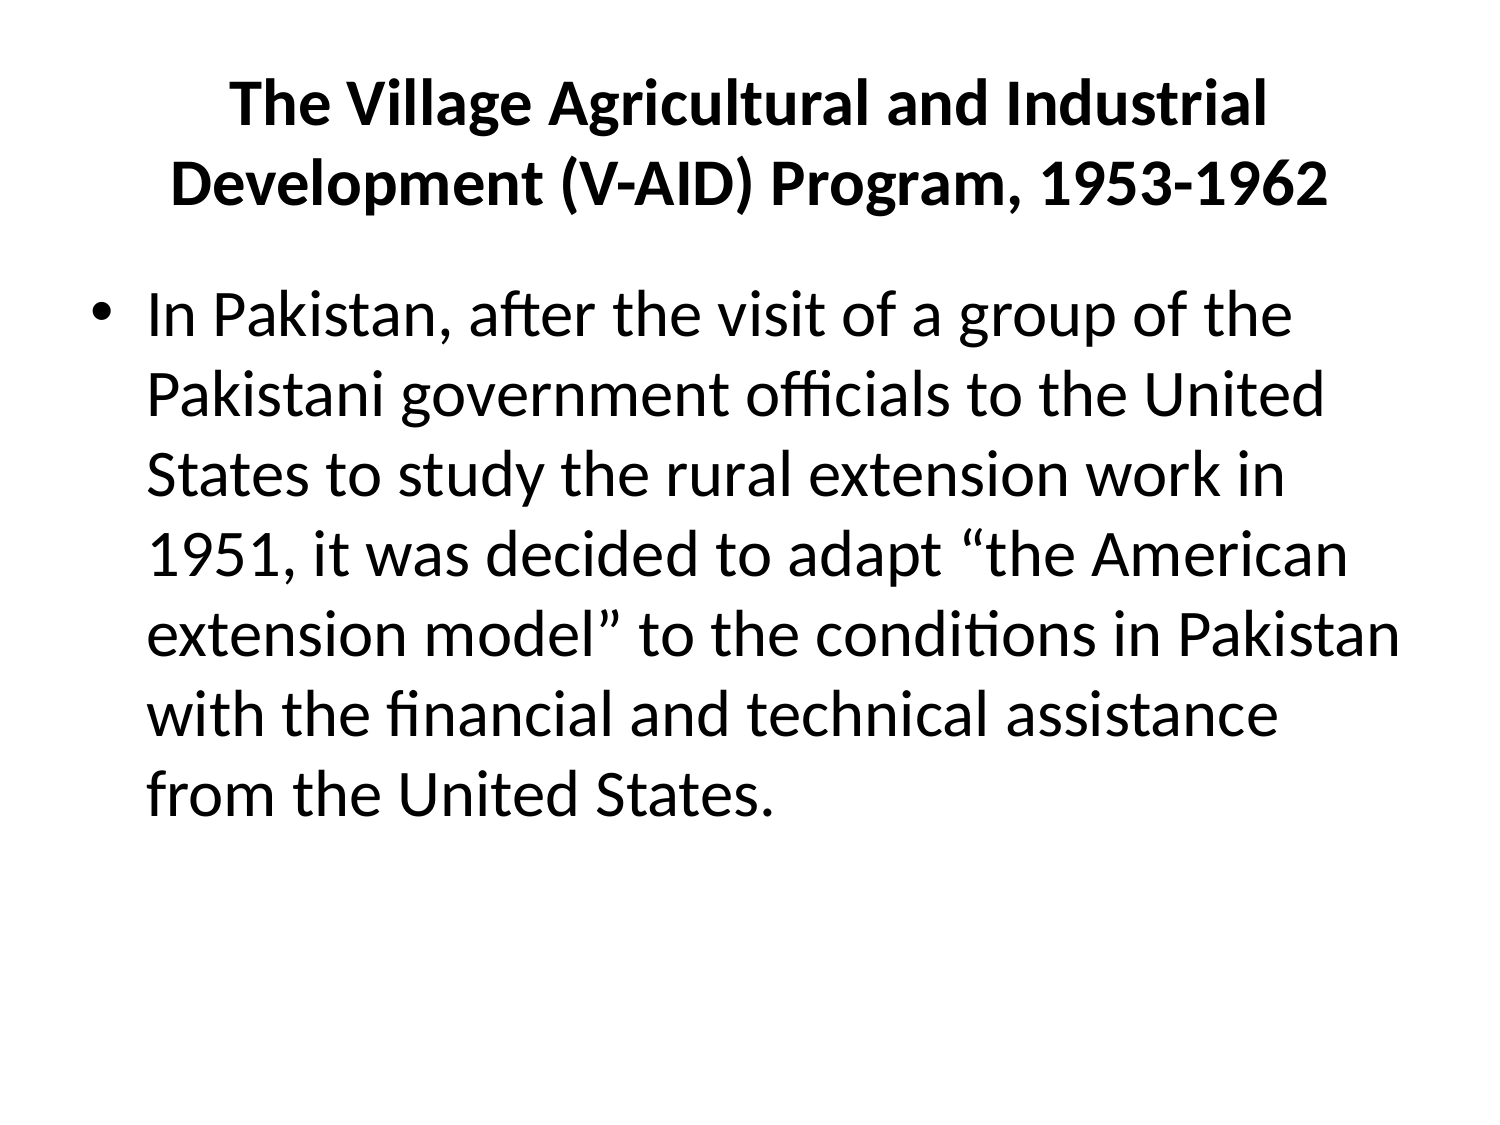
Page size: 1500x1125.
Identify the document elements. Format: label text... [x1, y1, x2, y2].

list In Pakistan, after the visit of a group of the Pakistani government officials to the United States to study the rural extension work in 1951, it was decided to adapt “the American extension model” to the conditions in Pakistan with the financial and technical assistance from the United States. [75, 262, 1425, 1005]
title The Village Agricultural and Industrial Development (V-AID) Program, 1953-1962 [75, 45, 1425, 233]
